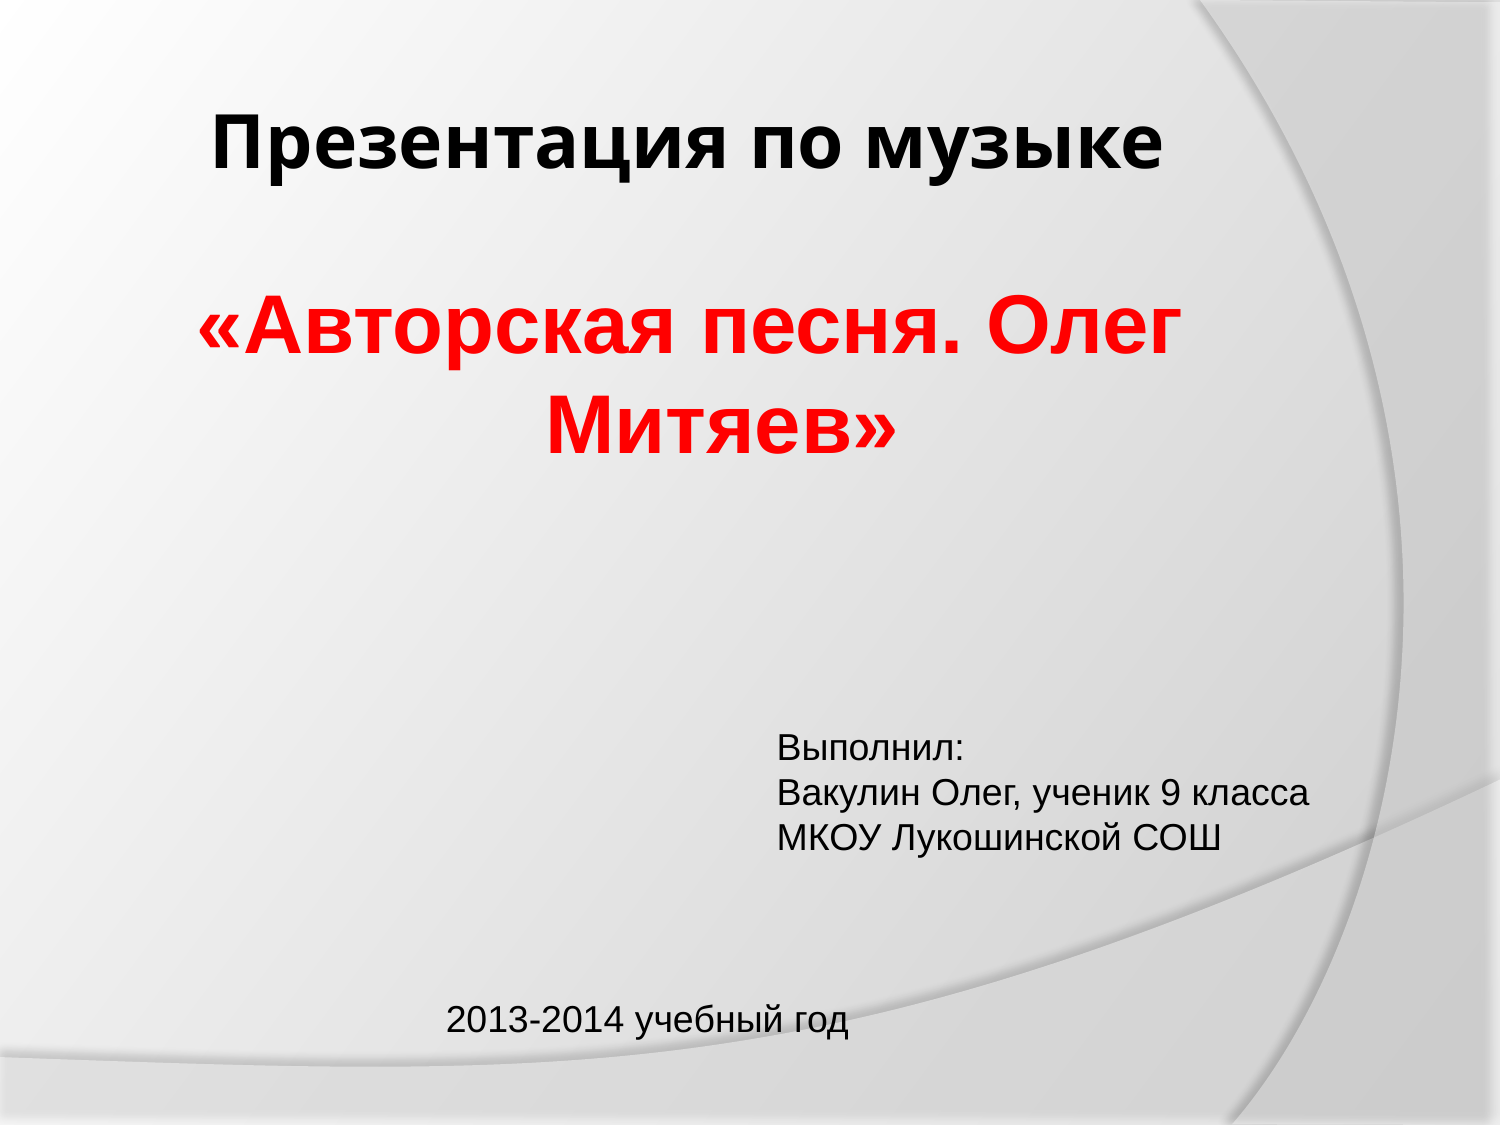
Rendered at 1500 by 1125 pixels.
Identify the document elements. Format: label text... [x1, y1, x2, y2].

list «Авторская песня. Олег Митяев» [75, 262, 1300, 563]
title Презентация по музыке [75, 45, 1300, 233]
text_box Выполнил: Вакулин Олег, ученик 9 класса МКОУ Лукошинской СОШ [761, 715, 1400, 866]
text_box 2013-2014 учебный год [431, 987, 998, 1048]
